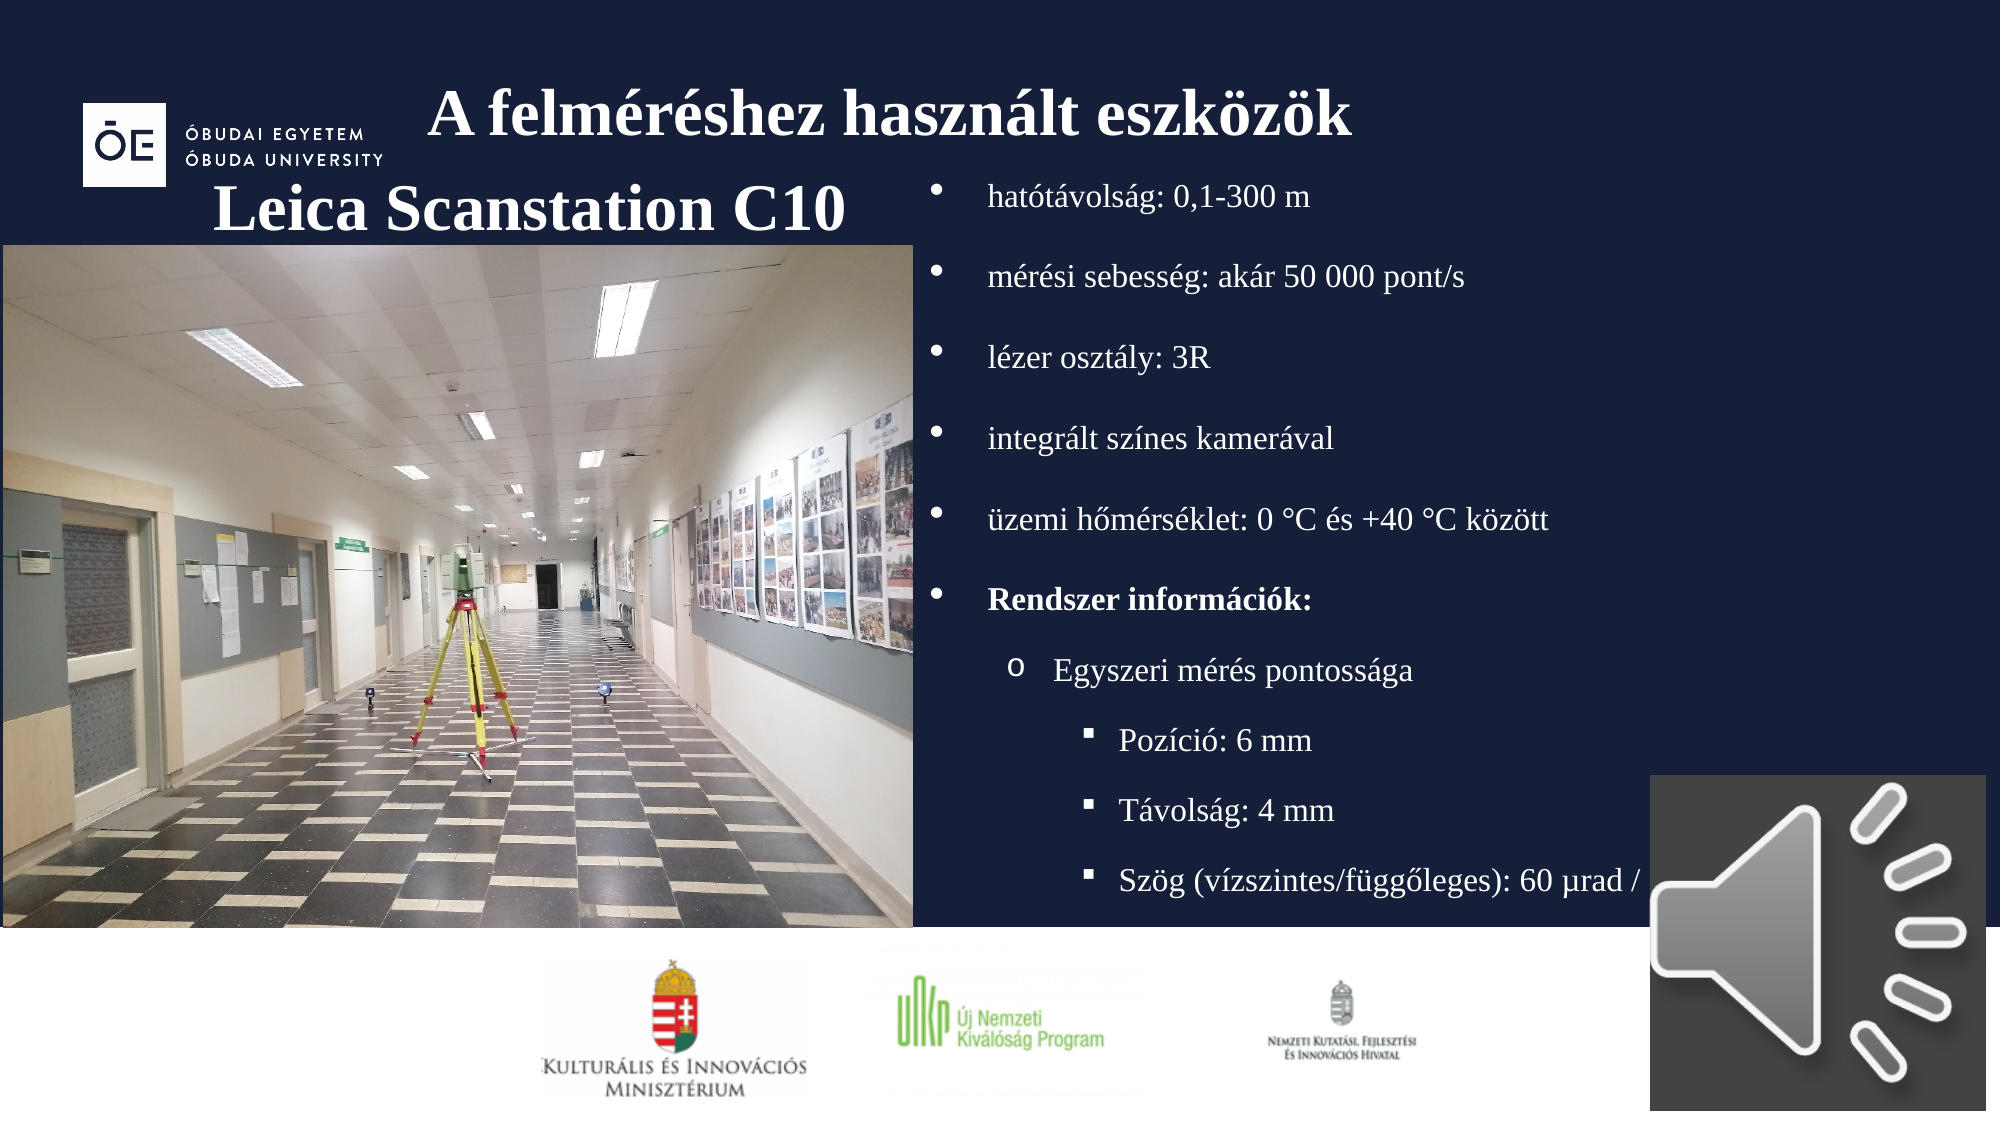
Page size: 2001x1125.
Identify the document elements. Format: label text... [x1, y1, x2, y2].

title A felméréshez használt eszközök [412, 30, 2000, 197]
picture [0, 245, 2000, 1125]
text_box Leica Scanstation C10 [118, 135, 944, 283]
list hatótávolság: 0,1-300 m mérési sebesség: akár 50 000 pont/s lézer osztály: 3R integrált színes kamerával üzemi hőmérséklet: 0 °C és +40 °C között Rendszer információk: Egyszeri mérés pontossága Pozíció: 6 mm Távolság: 4 mm Szög (vízszintes/függőleges): 60 µrad / 60 µrad (12” / 12”) [916, 146, 1962, 927]
